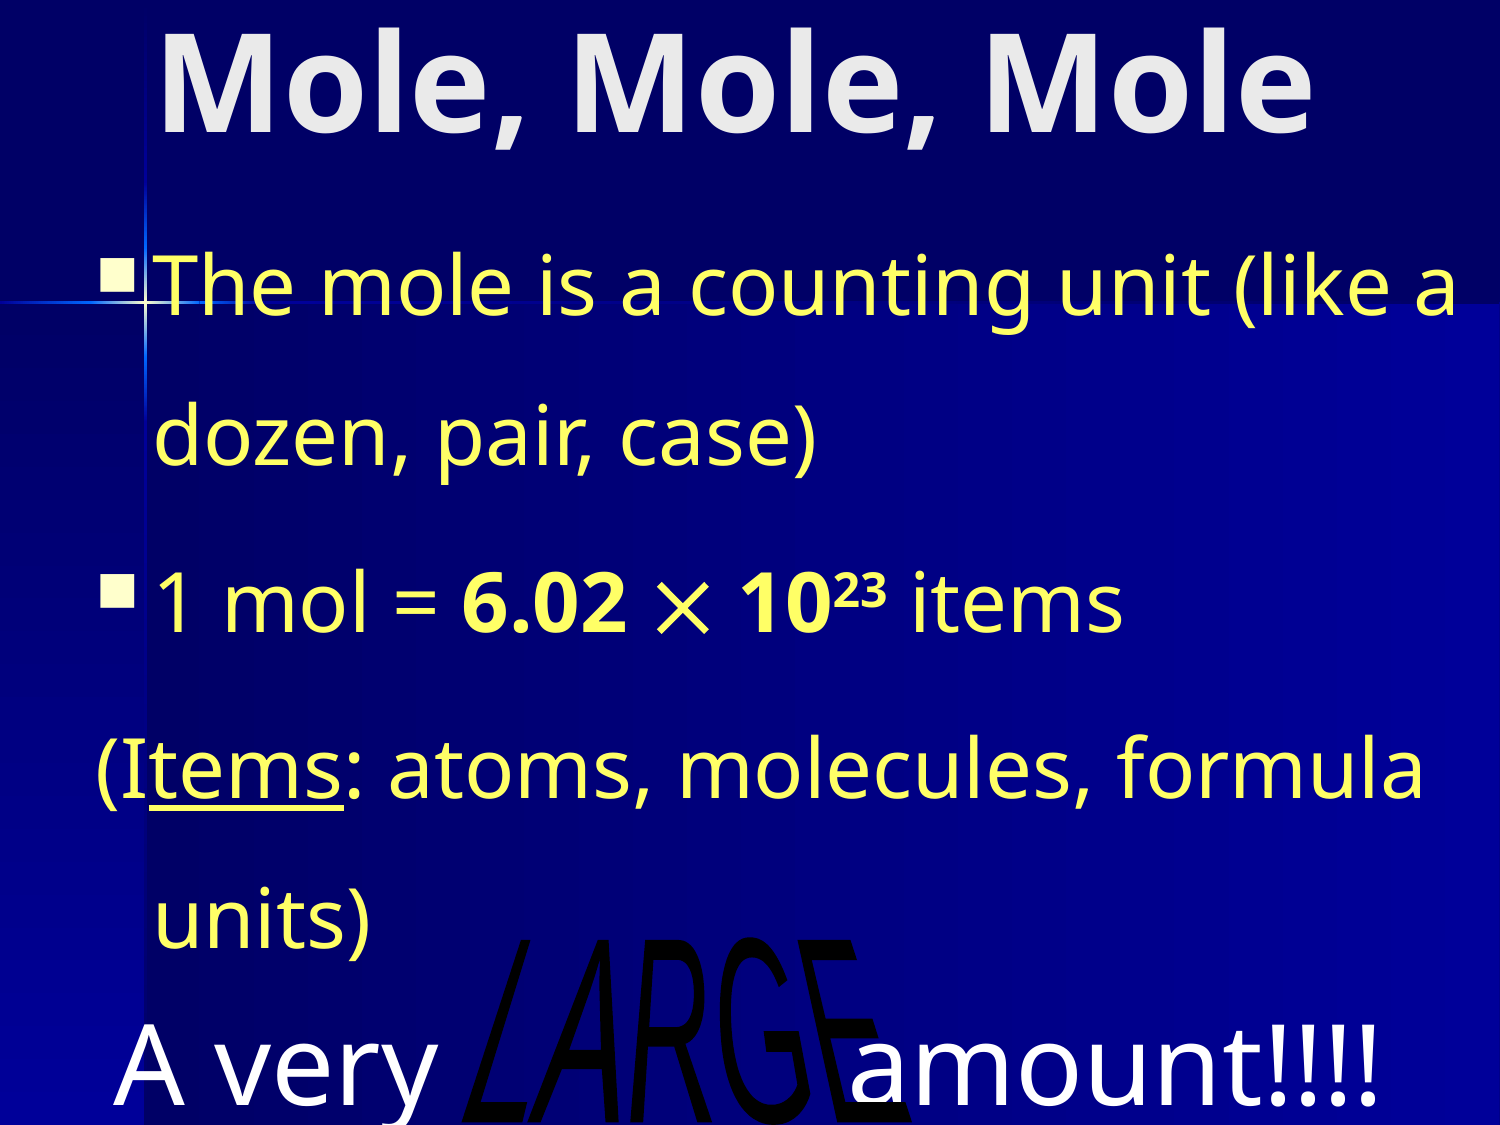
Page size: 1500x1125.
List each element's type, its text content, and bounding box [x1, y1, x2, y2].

text_box A very amount!!!! [69, 918, 1500, 1098]
title Mole, Mole, Mole [138, 0, 1376, 195]
list The mole is a counting unit (like a dozen, pair, case) 1 mol = 6.02  1023 items (Items: atoms, molecules, formula units) [80, 174, 1500, 918]
